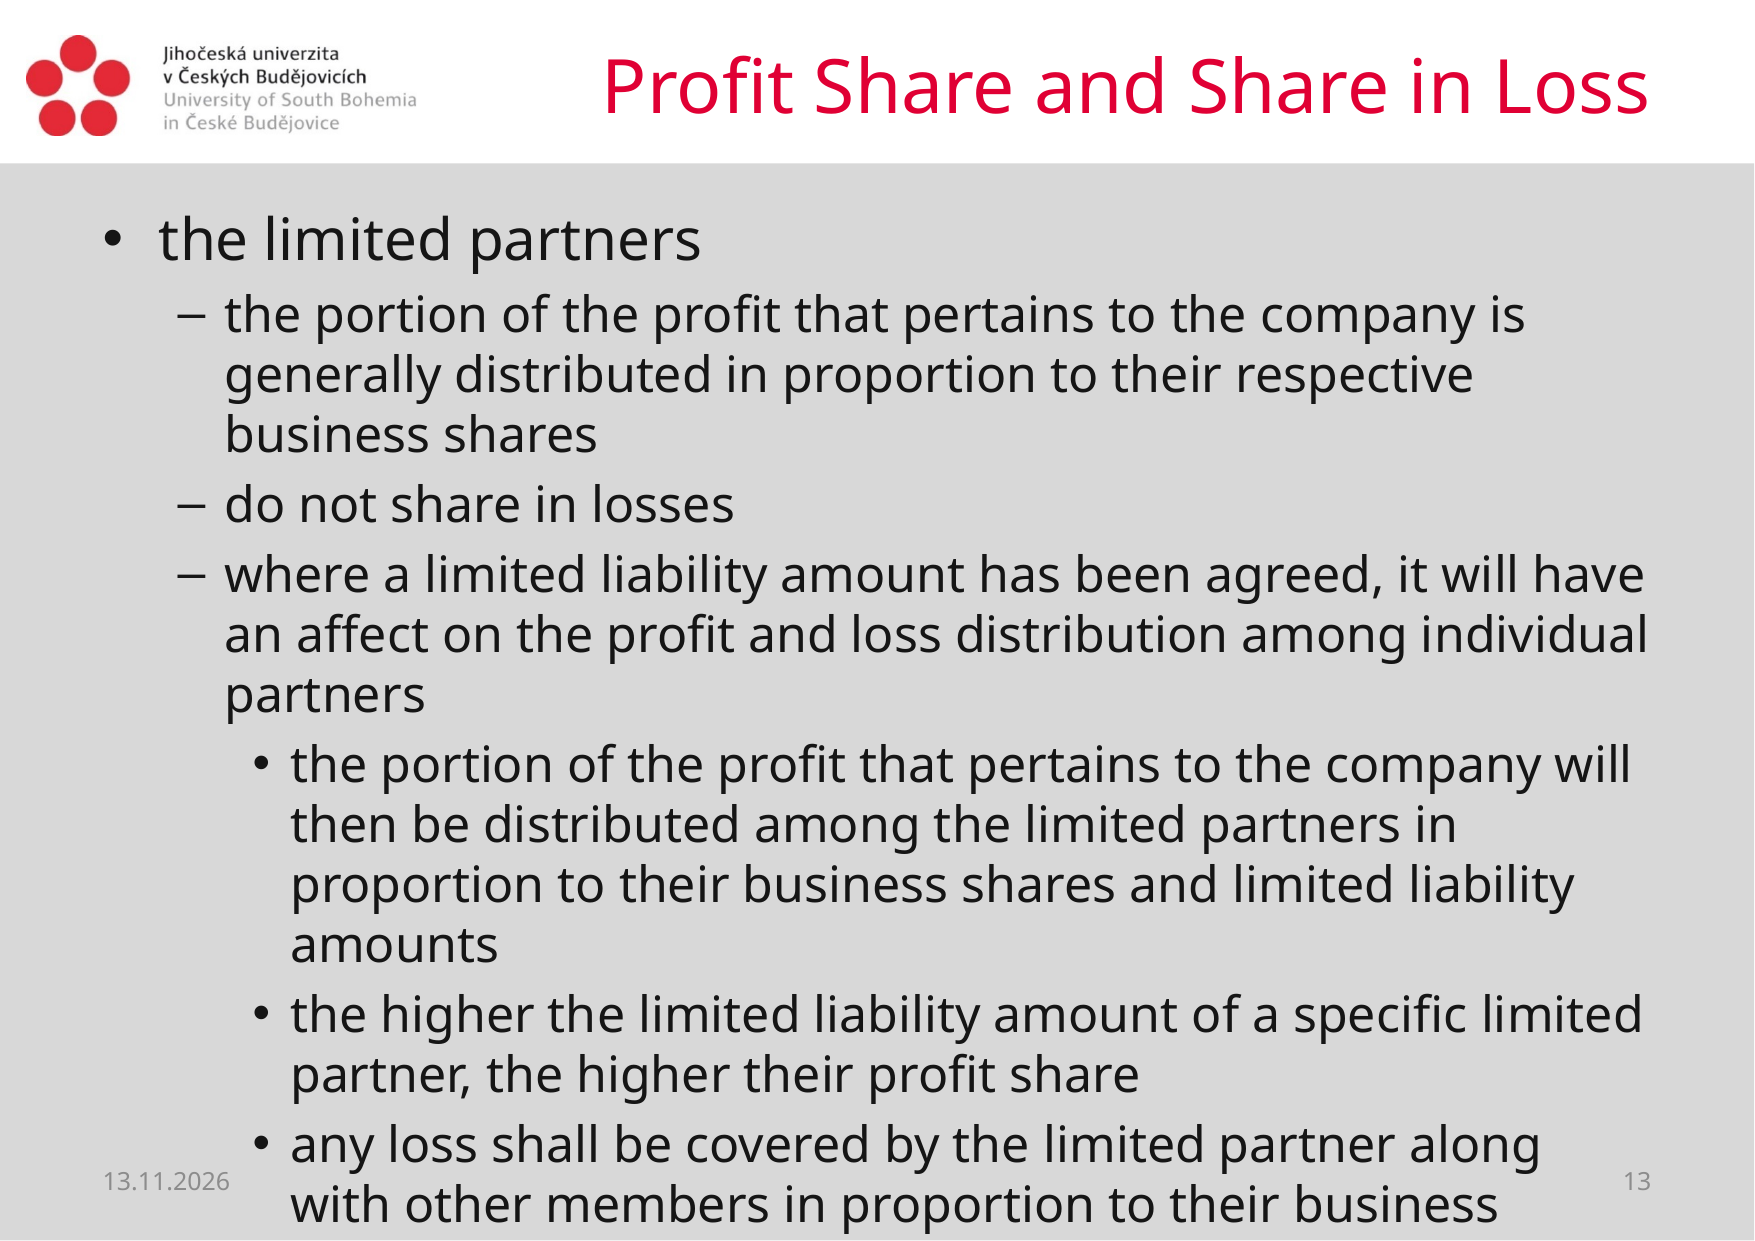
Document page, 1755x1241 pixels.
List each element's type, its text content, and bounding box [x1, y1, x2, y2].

title Profit Share and Share in Loss [448, 29, 1667, 139]
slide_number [87, 1149, 498, 1216]
picture [26, 35, 417, 136]
slide_number 13 [1257, 1149, 1667, 1216]
list the limited partners the portion of the profit that pertains to the company is generally distributed in proportion to their respective business shares do not share in losses where a limited liability amount has been agreed, it will have an affect on the profit and loss distribution among individual partners the portion of the profit that pertains to the company will then be distributed among the limited partners in proportion to their business shares and limited liability amounts the higher the limited liability amount of a specific limited partner, the higher their profit share any loss shall be covered by the limited partner along with other members in proportion to their business share, yet only up to their limited liability amount [87, 194, 1667, 1109]
